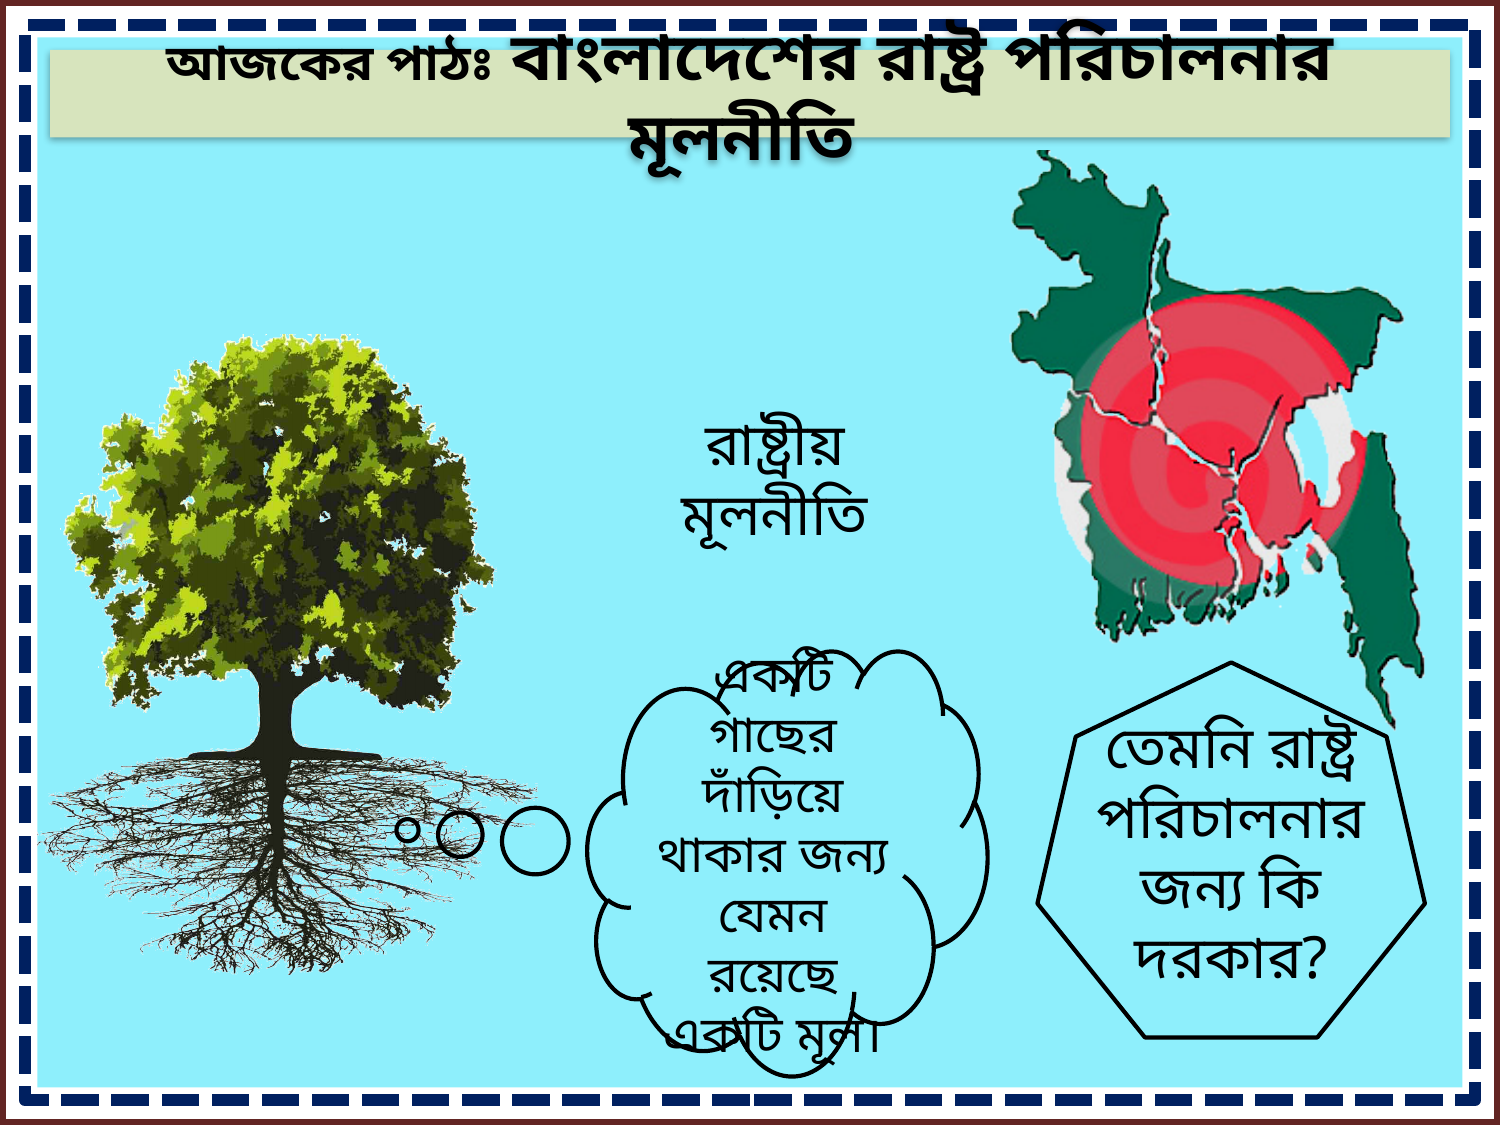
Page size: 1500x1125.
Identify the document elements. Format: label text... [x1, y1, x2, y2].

text_box রাষ্ট্রীয় মূলনীতি [600, 399, 950, 555]
picture [999, 149, 1438, 751]
picture [37, 334, 538, 976]
text_box তেমনি রাষ্ট্র পরিচালনার জন্য কি দরকার? [1035, 759, 1427, 1040]
text_box একটি গাছের দাঁড়িয়ে থাকার জন্য যেমন রয়েছে একটি মূল। [541, 806, 571, 876]
text_box একটি গাছের দাঁড়িয়ে থাকার জন্য যেমন রয়েছে একটি মূল। [585, 649, 990, 1079]
text_box আজকের পাঠঃ বাংলাদেশের রাষ্ট্র পরিচালনার মূলনীতি [50, 49, 1450, 138]
